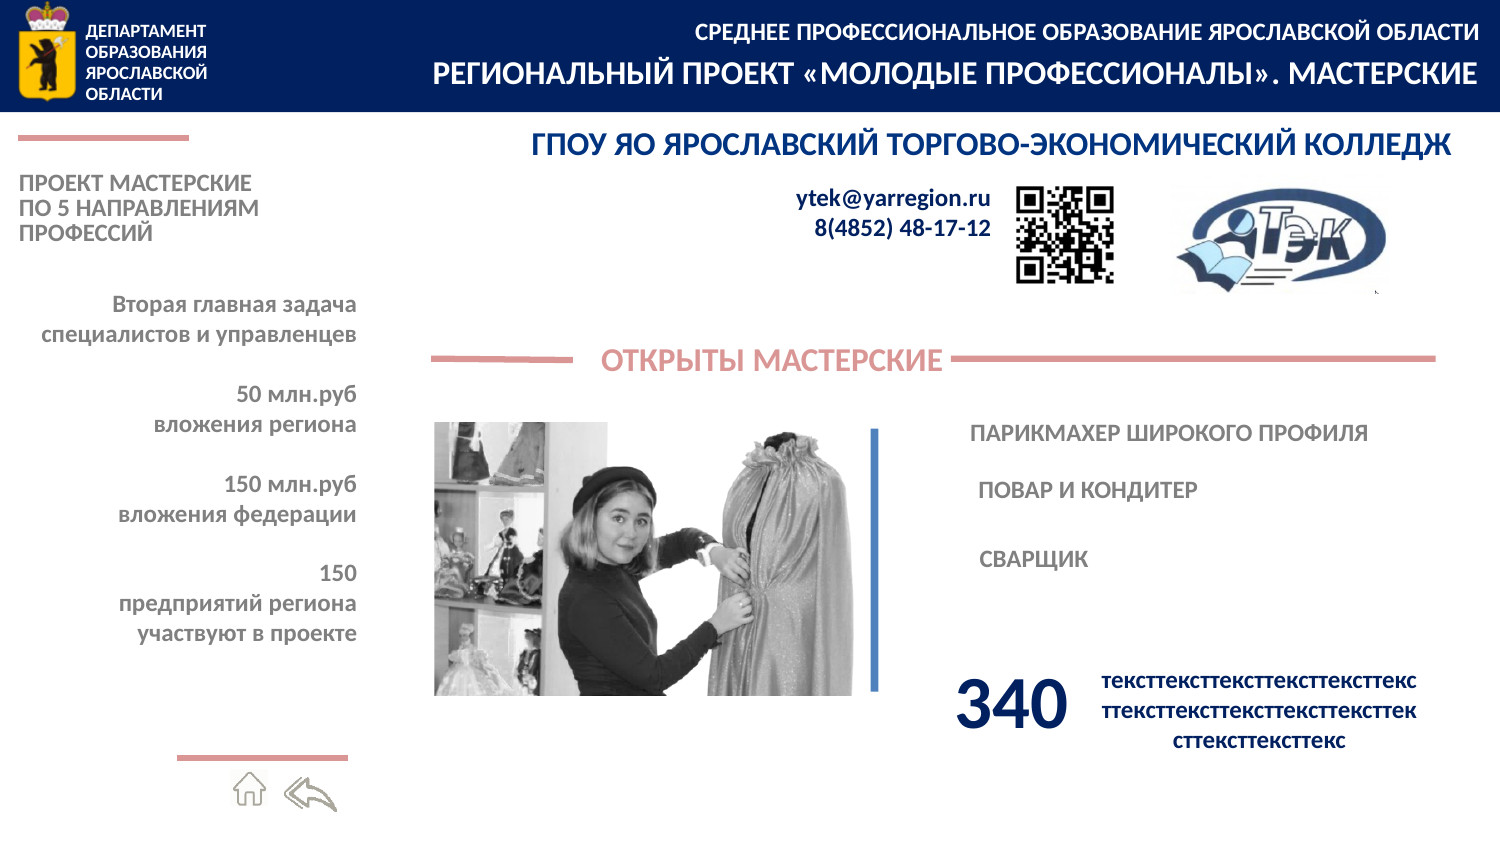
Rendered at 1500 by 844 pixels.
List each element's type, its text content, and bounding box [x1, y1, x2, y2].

text_box [77, 0, 1500, 114]
text_box [0, 0, 98, 114]
text_box Вторая главная задача специалистов и управленцев 50 млн.руб вложения региона 150 млн.руб вложения федерации 150 предприятий региона участвуют в проекте [18, 280, 372, 655]
text_box ytek@yarregion.ru 8(4852) 48-17-12 [738, 174, 1007, 279]
picture [18, 0, 77, 104]
text_box РЕГИОНАЛЬНЫЙ ПРОЕКТ «МОЛОДЫЕ ПРОФЕССИОНАЛЫ». МАСТЕРСКИЕ [382, 43, 1495, 99]
text_box ПОВАР И КОНДИТЕР [958, 443, 1500, 529]
picture [434, 422, 871, 696]
text_box СВАРЩИК [960, 512, 1500, 608]
picture [1012, 181, 1116, 286]
picture [283, 775, 337, 812]
picture [229, 769, 262, 806]
text_box ДЕПАРТАМЕНТ ОБРАЗОВАНИЯ ЯРОСЛАВСКОЙ ОБЛАСТИ [76, 13, 284, 112]
text_box [873, 426, 881, 694]
text_box тексттексттексттексттексттексттексттексттексттексттексттексттексттексттекс [1083, 656, 1436, 791]
text_box 340 [939, 646, 1084, 751]
text_box ПРОЕКТ МАСТЕРСКИЕ ПО 5 НАПРАВЛЕНИЯМ ПРОФЕССИЙ [0, 161, 384, 257]
picture [264, 769, 268, 806]
text_box ОТКРЫТЫ МАСТЕРСКИЕ [586, 330, 959, 386]
text_box СРЕДНЕЕ ПРОФЕССИОНАЛЬНОЕ ОБРАЗОВАНИЕ ЯРОСЛАВСКОЙ ОБЛАСТИ [254, 8, 1496, 54]
text_box ПАРИКМАХЕР ШИРОКОГО ПРОФИЛЯ [950, 386, 1500, 480]
text_box ГПОУ ЯО ЯРОСЛАВСКИЙ ТОРГОВО-ЭКОНОМИЧЕСКИЙ КОЛЛЕДЖ [454, 114, 1500, 170]
picture [1170, 174, 1389, 295]
